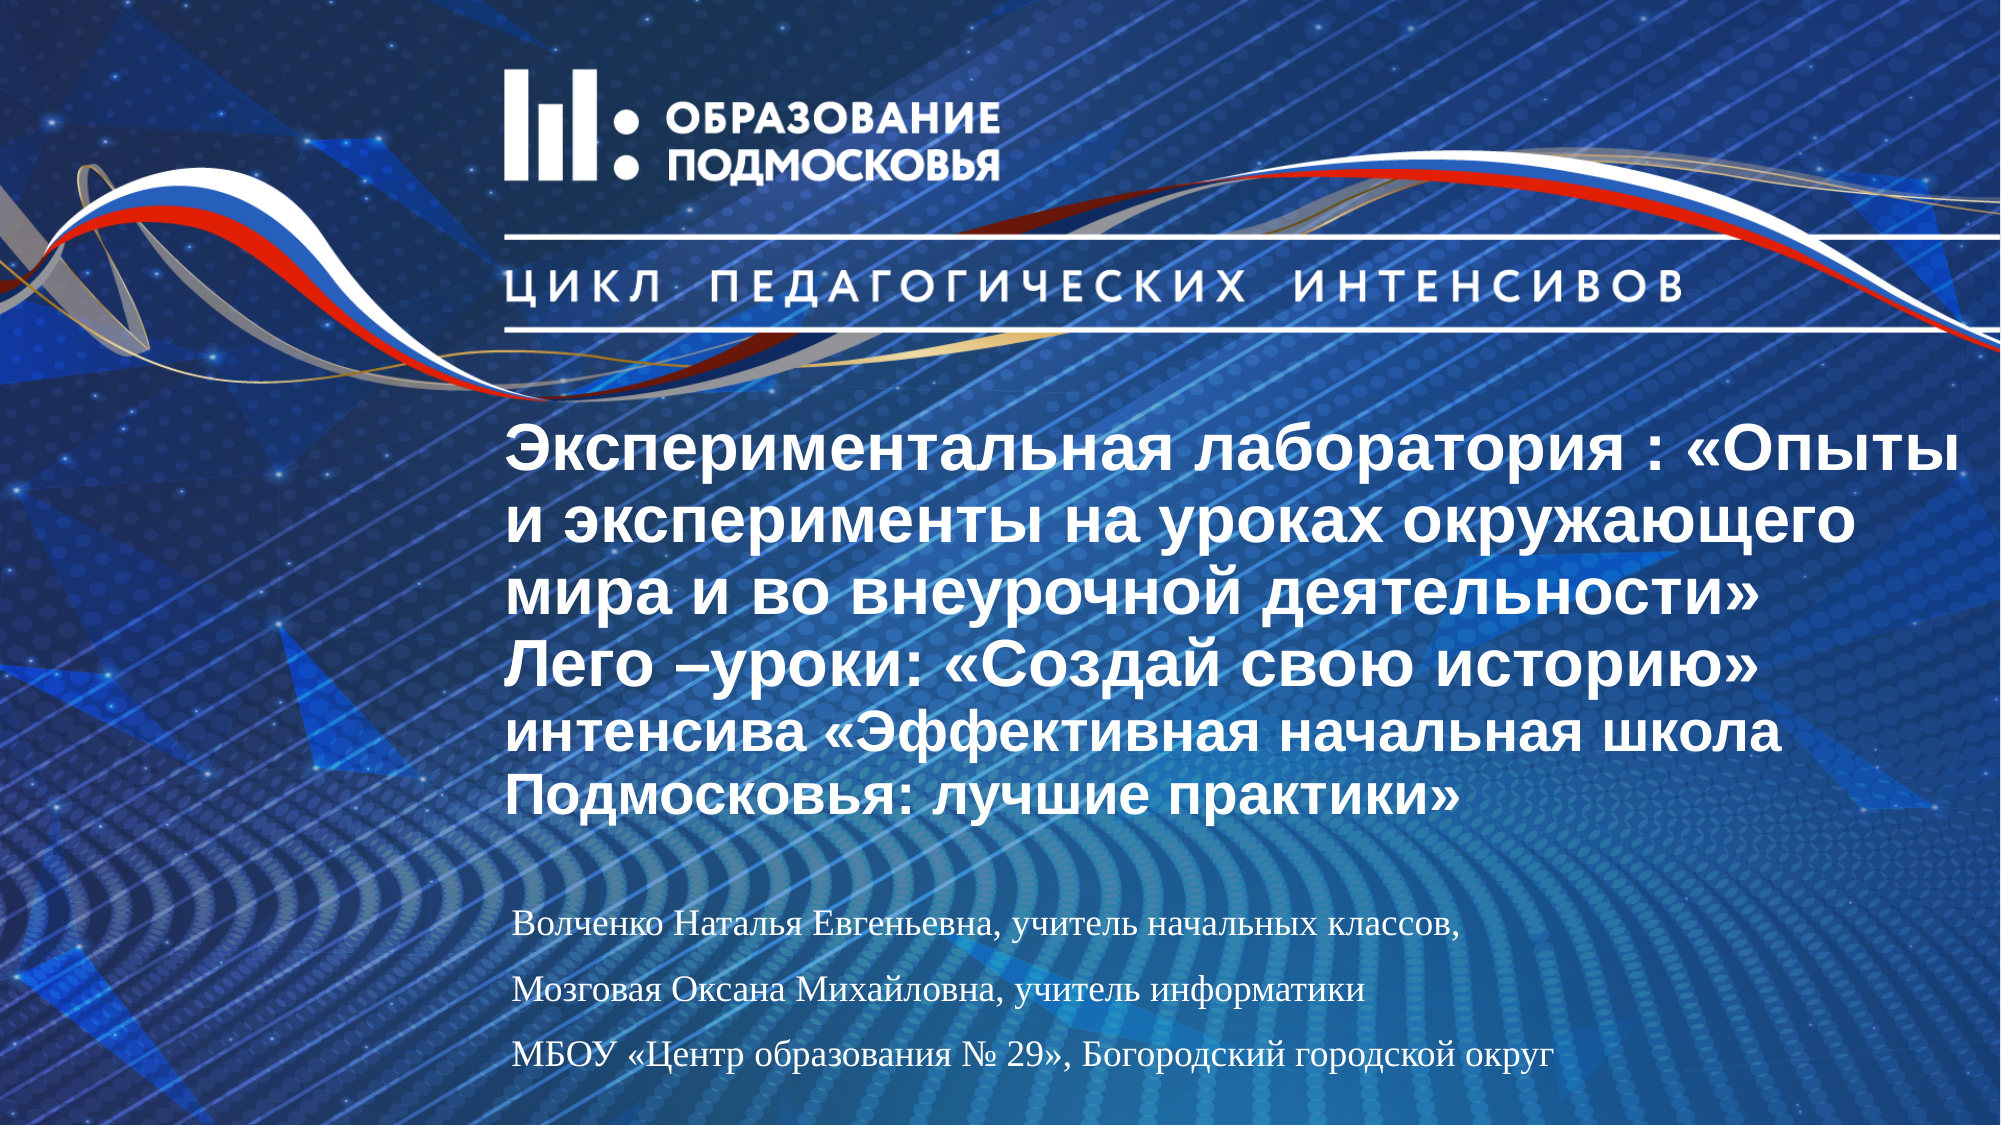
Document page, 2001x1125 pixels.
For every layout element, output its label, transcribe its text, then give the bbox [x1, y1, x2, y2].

subtitle Волченко Наталья Евгеньевна, учитель начальных классов, Мозговая Оксана Михайловна, учитель информатики МБОУ «Центр образования № 29», Богородский городской округ [496, 890, 1977, 1102]
picture [0, 0, 2001, 1125]
title Экспериментальная лаборатория : «Опыты и эксперименты на уроках окружающего мира и во внеурочной деятельности» Лего –уроки: «Создай свою историю» интенсива «Эффективная начальная школа Подмосковья: лучшие практики» [489, 405, 1984, 595]
